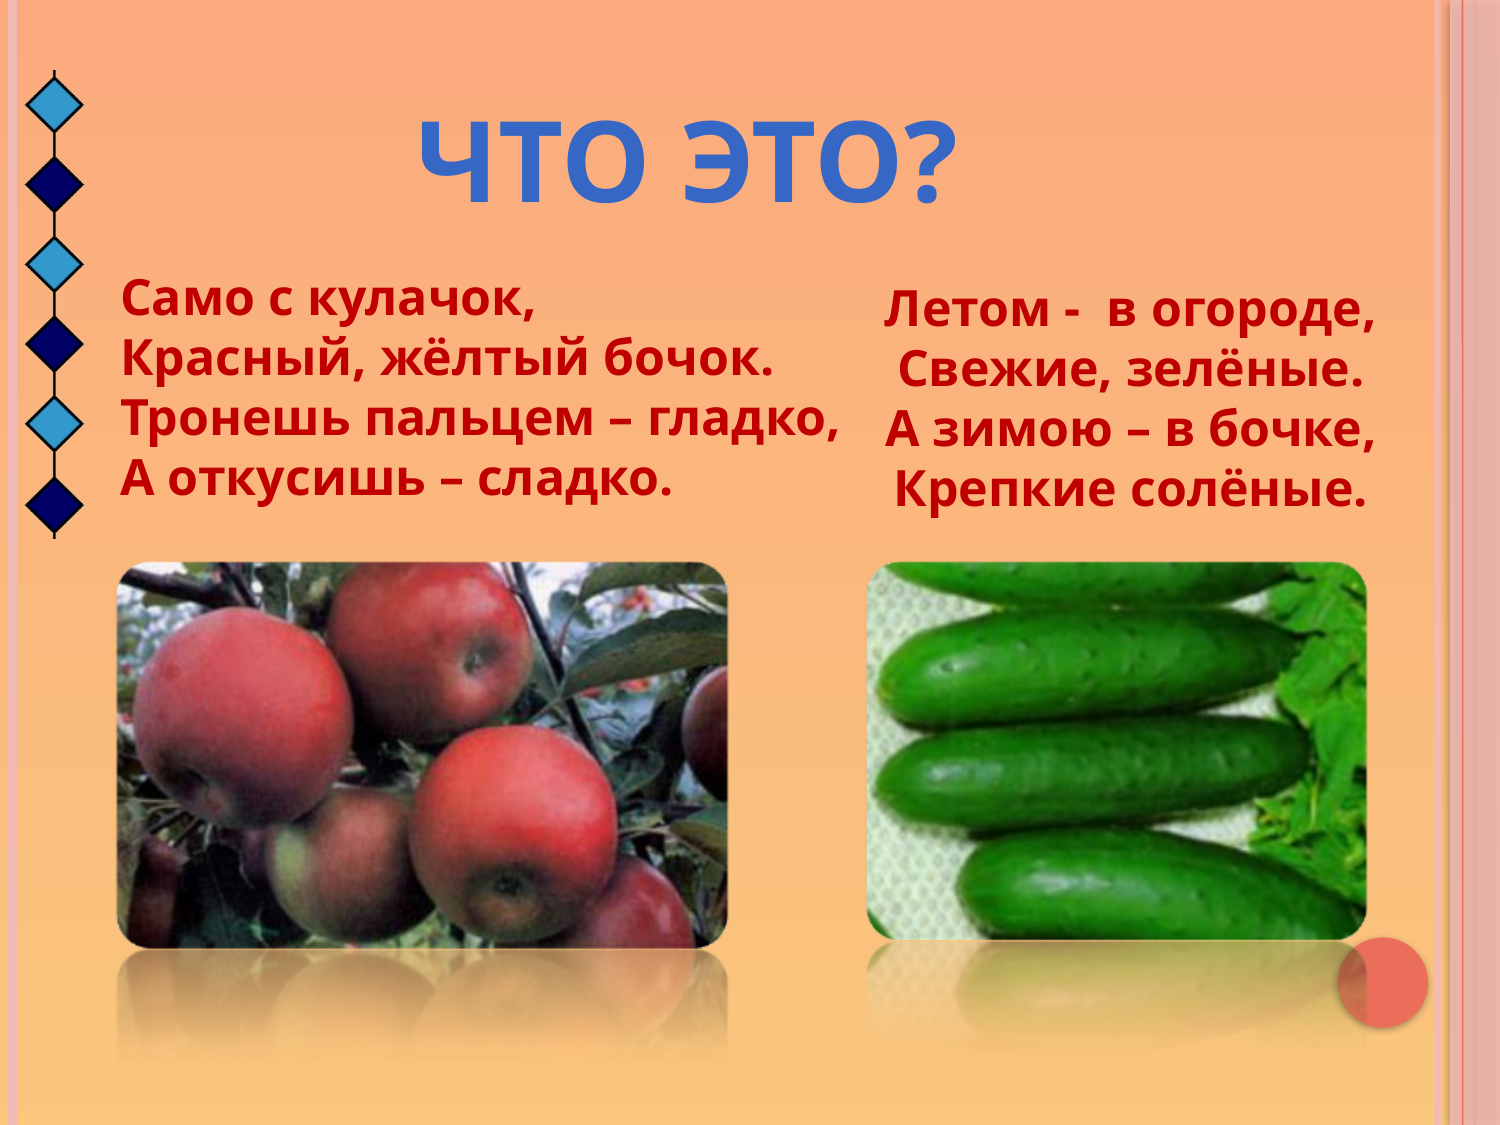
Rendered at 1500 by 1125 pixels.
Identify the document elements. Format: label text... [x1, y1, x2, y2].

text_box Летом - в огороде, Свежие, зелёные. А зимою – в бочке, Крепкие солёные. [831, 269, 1430, 525]
title ЧТО ЭТО? [75, 45, 1300, 233]
picture [22, 69, 88, 540]
text_box Само с кулачок, Красный, жёлтый бочок. Тронешь пальцем – гладко, А откусишь – сладко. [105, 257, 879, 513]
picture [862, 561, 1371, 1125]
picture [112, 561, 733, 1125]
